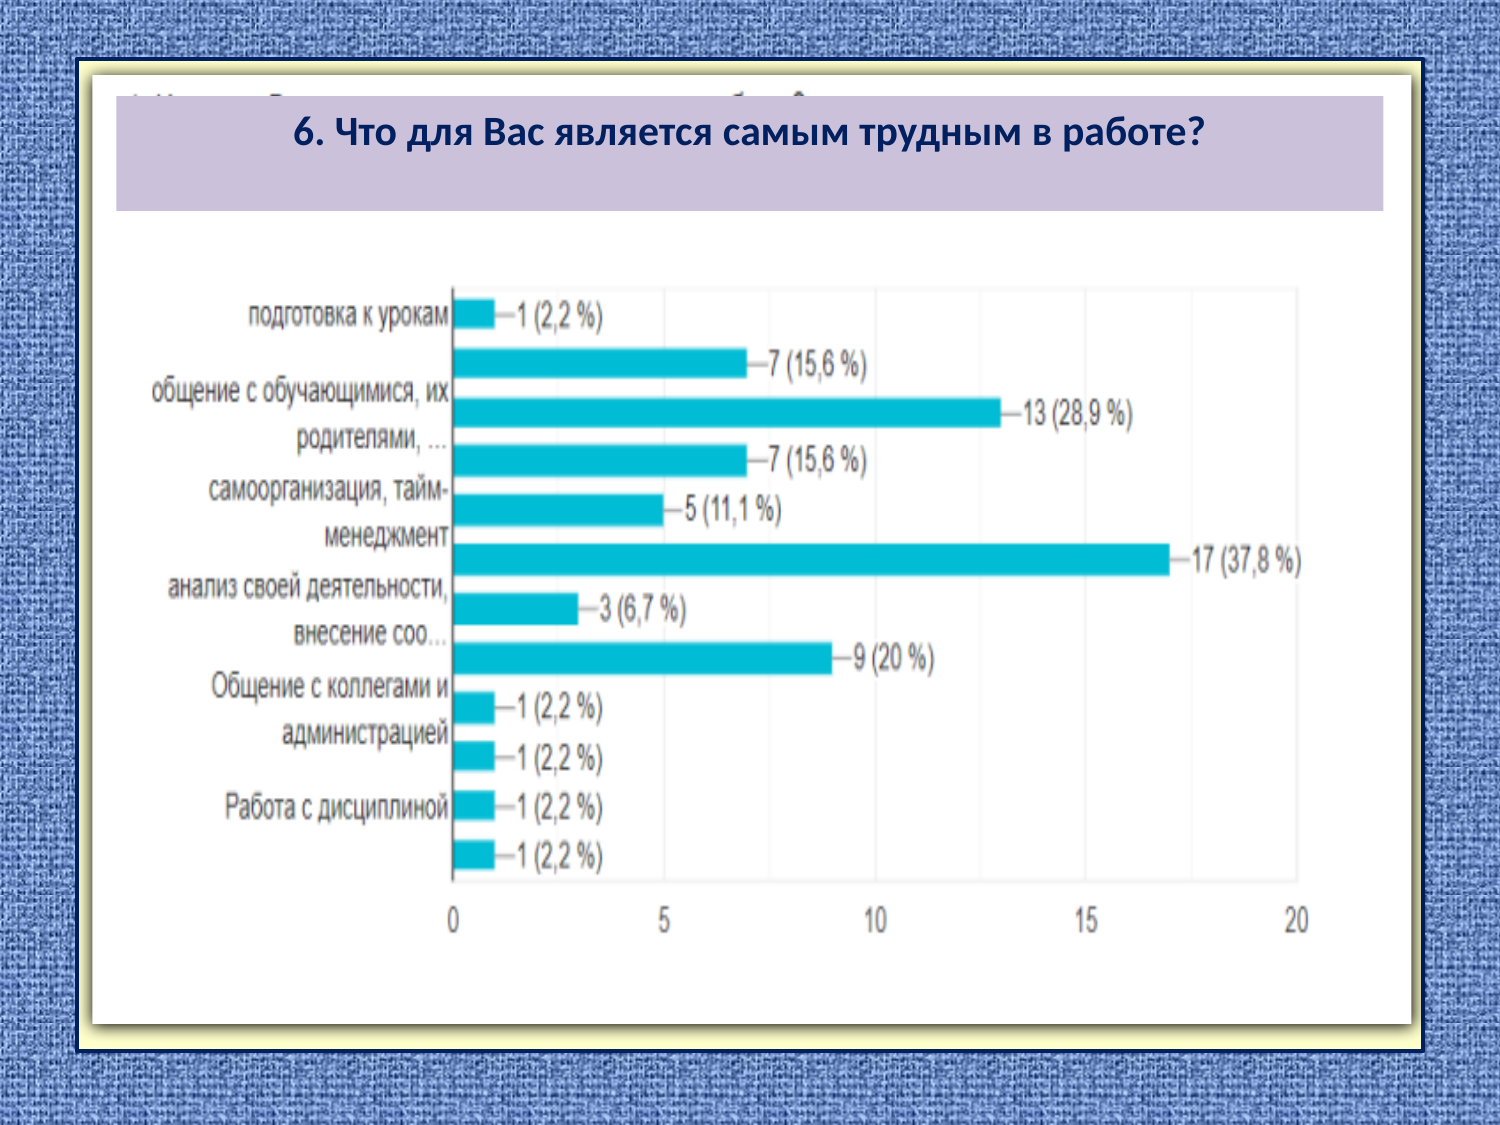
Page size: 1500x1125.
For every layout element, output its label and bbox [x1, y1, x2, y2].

text_box [75, 57, 1425, 1053]
picture [0, 0, 1500, 1125]
